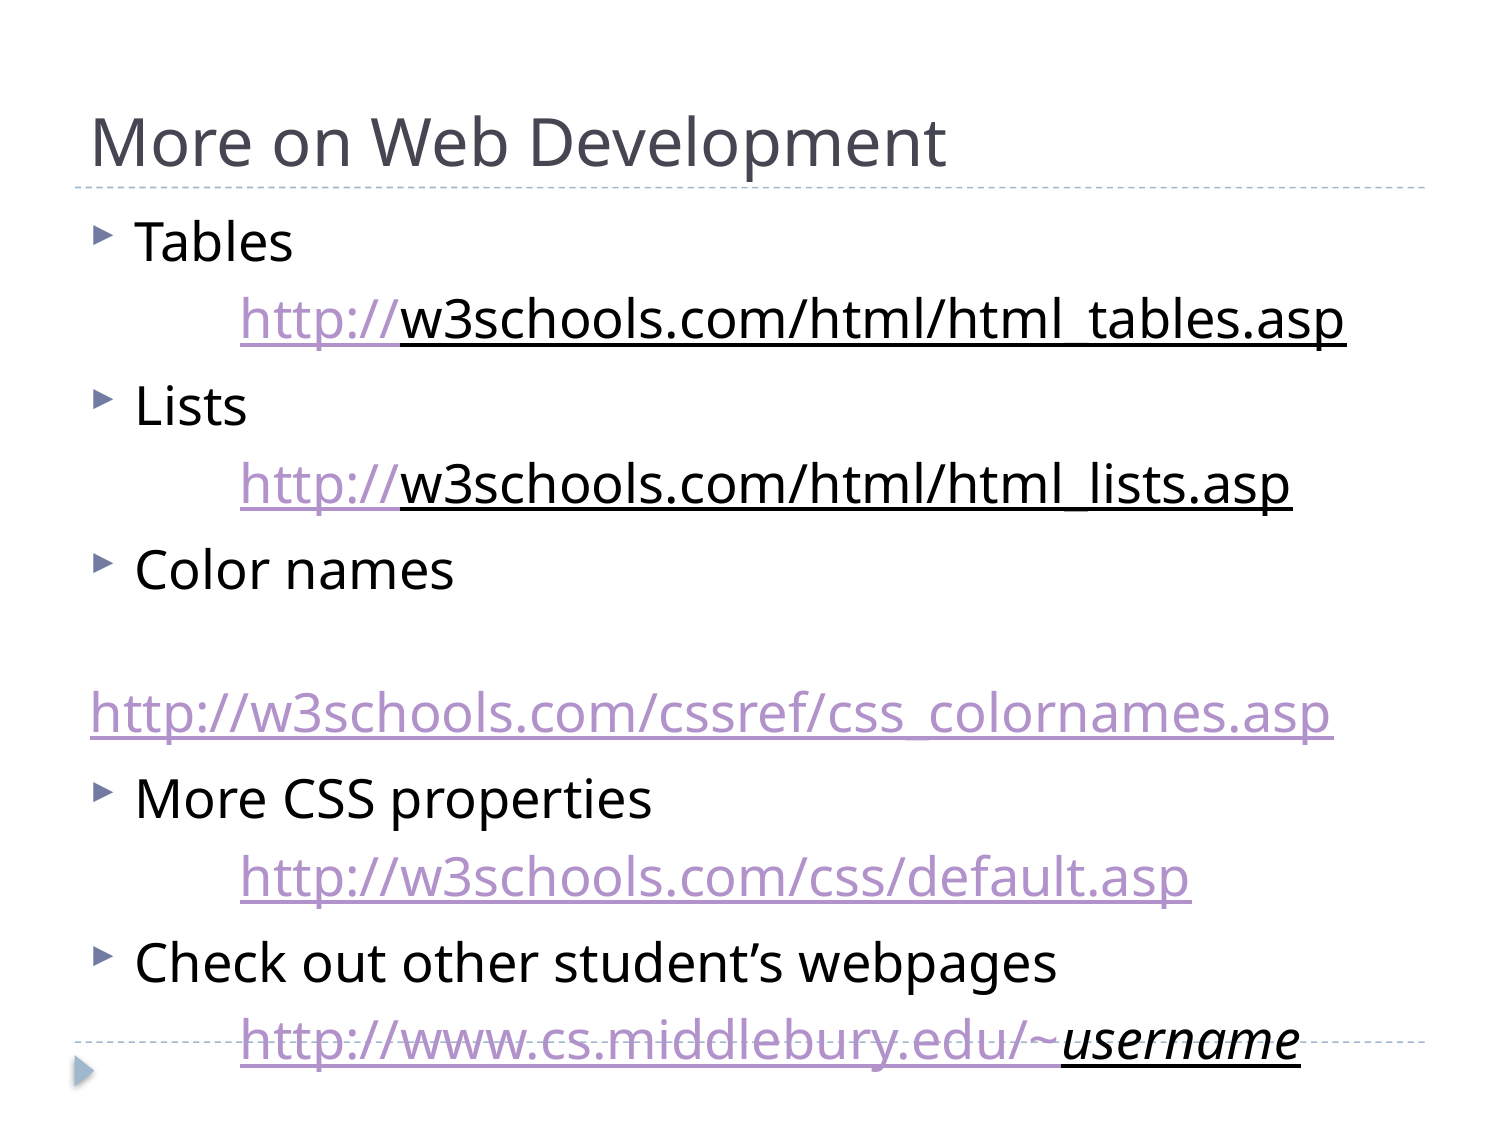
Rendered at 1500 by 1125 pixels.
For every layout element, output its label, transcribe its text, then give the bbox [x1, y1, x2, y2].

title More on Web Development [75, 24, 1425, 188]
list Tables http://w3schools.com/html/html_tables.asp Lists http://w3schools.com/html/html_lists.asp Color names http://w3schools.com/cssref/css_colornames.asp More CSS properties http://w3schools.com/css/default.asp Check out other student’s webpages http://www.cs.middlebury.edu/~username [75, 200, 1425, 1010]
